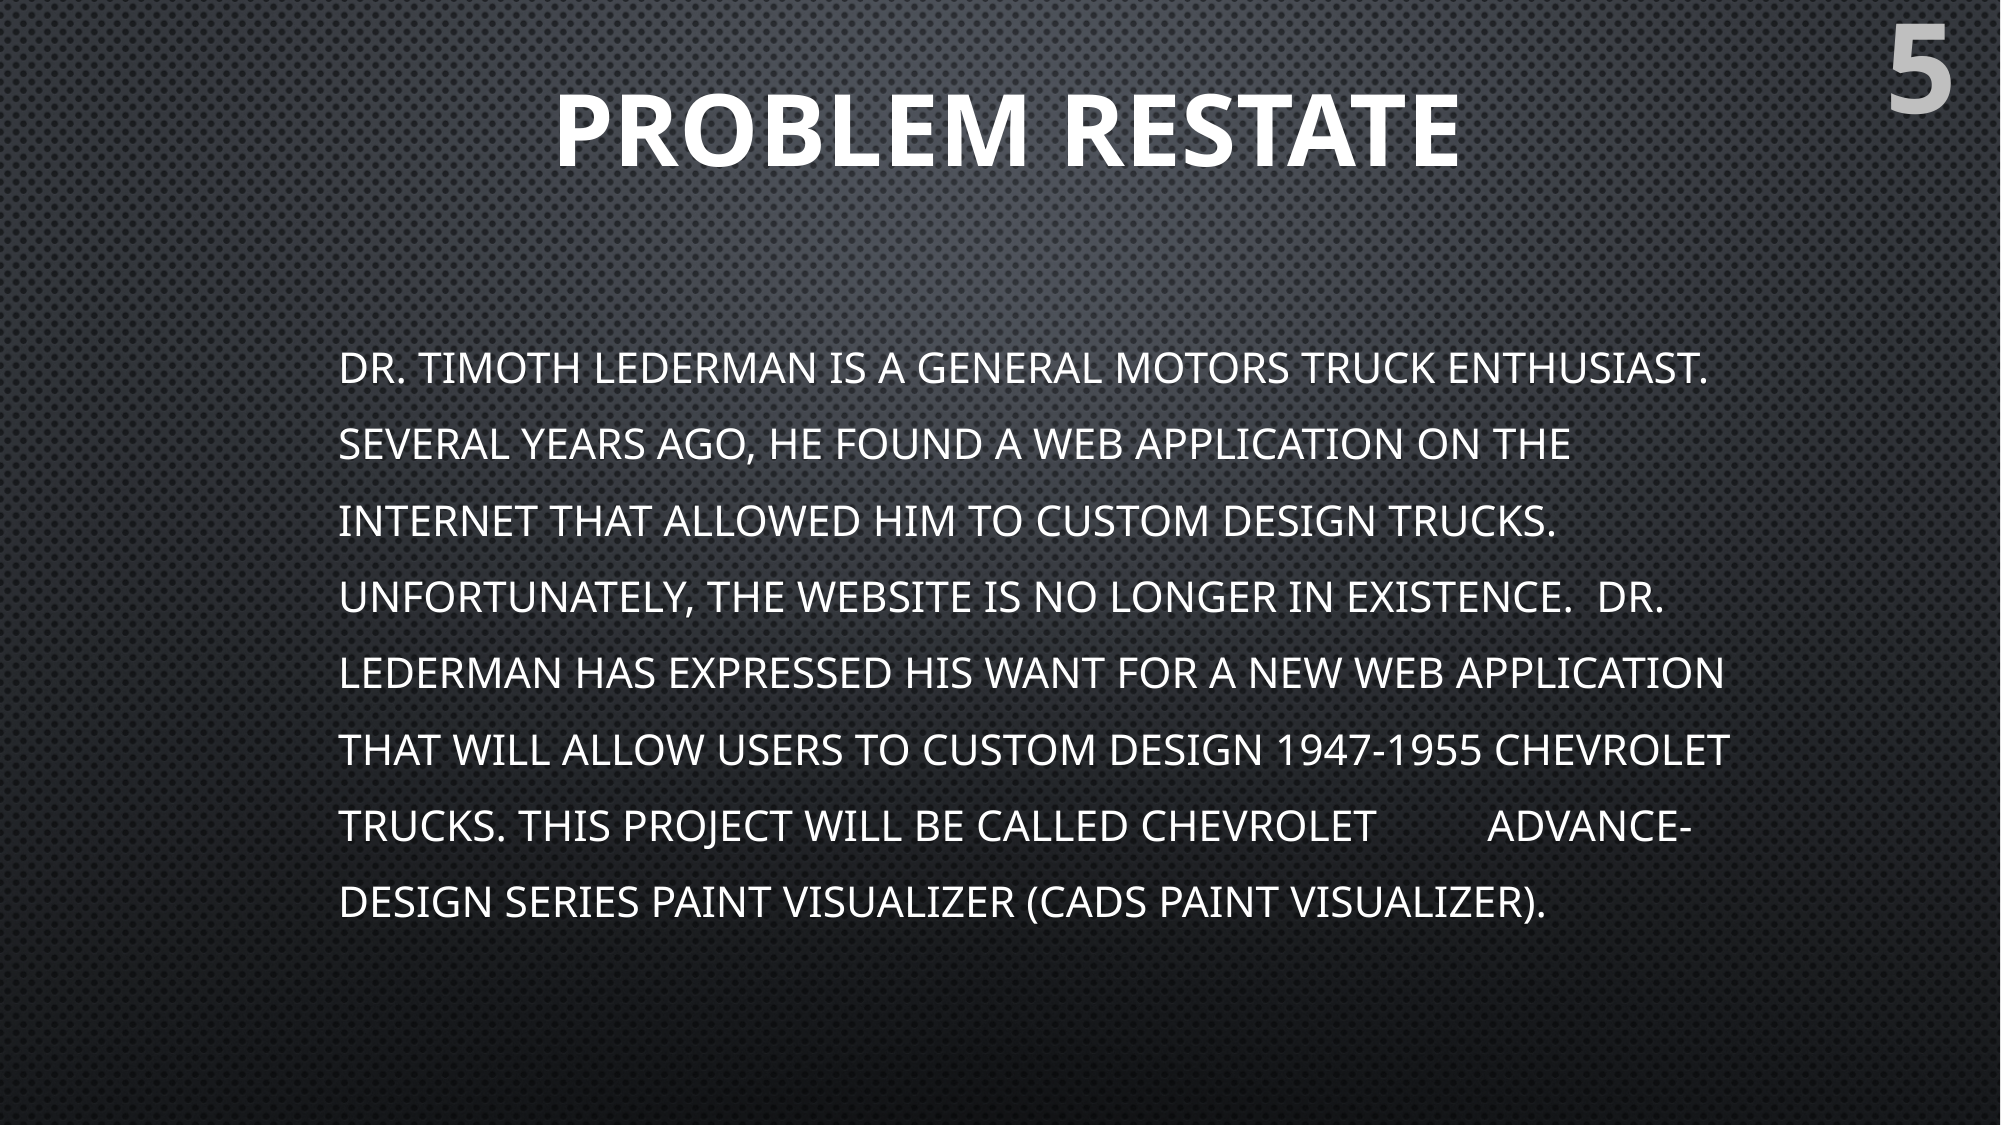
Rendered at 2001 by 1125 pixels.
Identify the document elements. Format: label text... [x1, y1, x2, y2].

title Problem restate [295, 48, 1719, 194]
subtitle Dr. Timoth Lederman is a General Motors Truck enthusiast. Several years ago, he found a web application on the Internet that allowed him to custom design trucks. Unfortunately, the website is no longer in existence. Dr. Lederman has expressed his want for a new web application that will allow users to custom design 1947-1955 Chevrolet trucks. This project will be called Chevrolet Advance-Design Series Paint Visualizer (CADS Paint Visualizer). [323, 308, 1747, 996]
slide_number 5 [1870, 43, 1961, 104]
